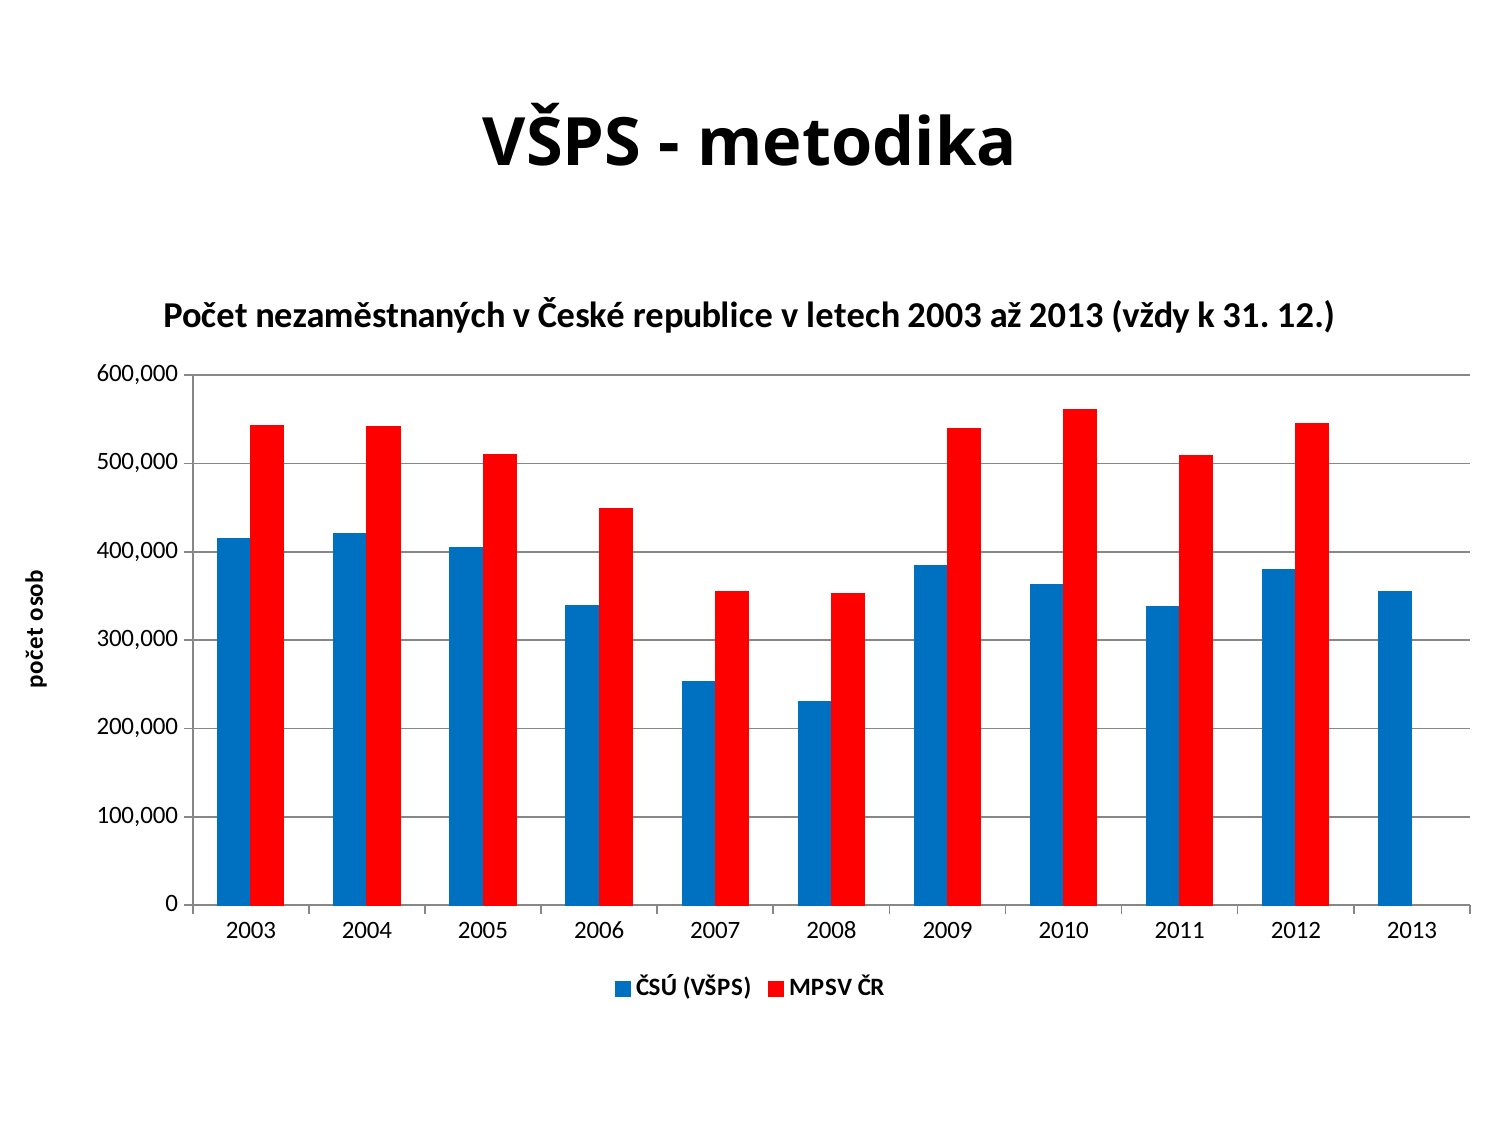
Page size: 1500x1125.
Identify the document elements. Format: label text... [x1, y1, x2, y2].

chart [0, 266, 1500, 1008]
title VŠPS - metodika [75, 45, 1425, 233]
